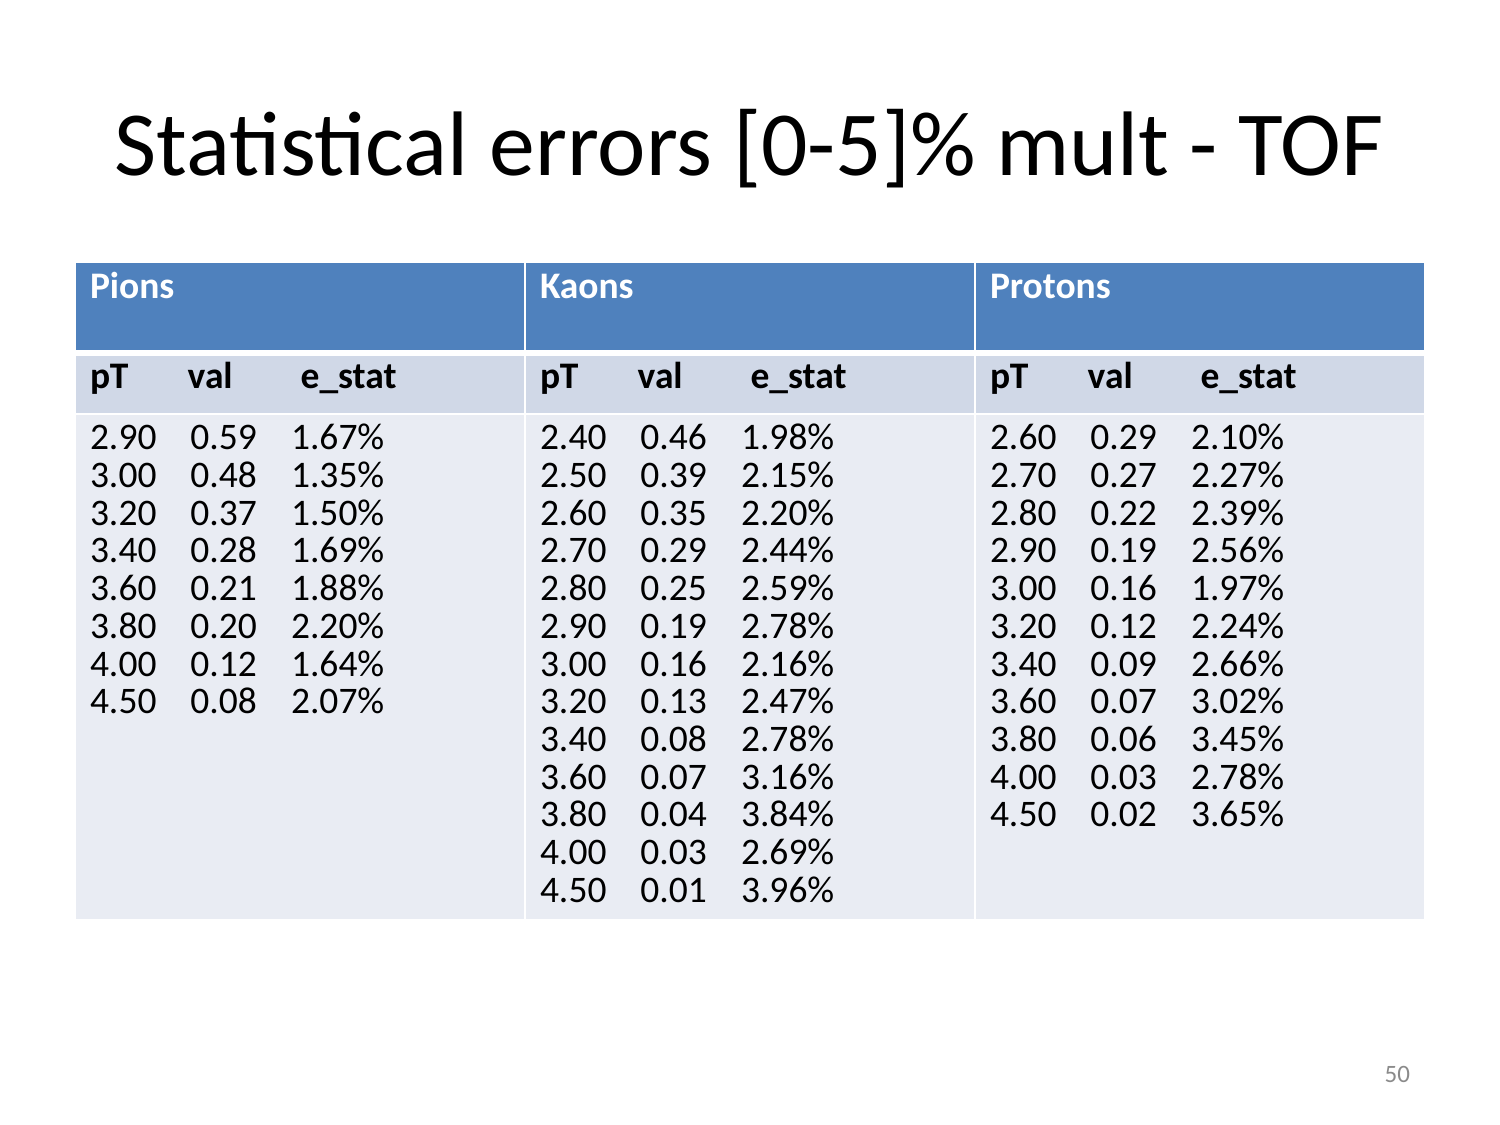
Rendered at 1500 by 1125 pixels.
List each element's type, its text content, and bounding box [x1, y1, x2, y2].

table_cell 2.60 0.29 2.10% 2.70 0.27 2.27% 2.80 0.22 2.39% 2.90 0.19 2.56% 3.00 0.16 1.97% 3.20 0.12 2.24% 3.40 0.09 2.66% 3.60 0.07 3.02% 3.80 0.06 3.45% 4.00 0.03 2.78% 4.50 0.02 3.65% [976, 415, 1424, 919]
slide_number 50 [1074, 1042, 1425, 1103]
title Statistical errors [0-5]% mult - TOF [75, 45, 1425, 233]
table_header Kaons [526, 263, 974, 350]
table_cell 2.90 0.59 1.67% 3.00 0.48 1.35% 3.20 0.37 1.50% 3.40 0.28 1.69% 3.60 0.21 1.88% 3.80 0.20 2.20% 4.00 0.12 1.64% 4.50 0.08 2.07% [76, 415, 524, 919]
table_cell pT val e_stat [976, 356, 1424, 413]
table_header Protons [976, 263, 1424, 350]
table_cell pT val e_stat [76, 356, 524, 413]
table_header Pions [76, 263, 524, 350]
table_cell 2.40 0.46 1.98% 2.50 0.39 2.15% 2.60 0.35 2.20% 2.70 0.29 2.44% 2.80 0.25 2.59% 2.90 0.19 2.78% 3.00 0.16 2.16% 3.20 0.13 2.47% 3.40 0.08 2.78% 3.60 0.07 3.16% 3.80 0.04 3.84% 4.00 0.03 2.69% 4.50 0.01 3.96% [526, 415, 974, 919]
table_cell pT val e_stat [526, 356, 974, 413]
